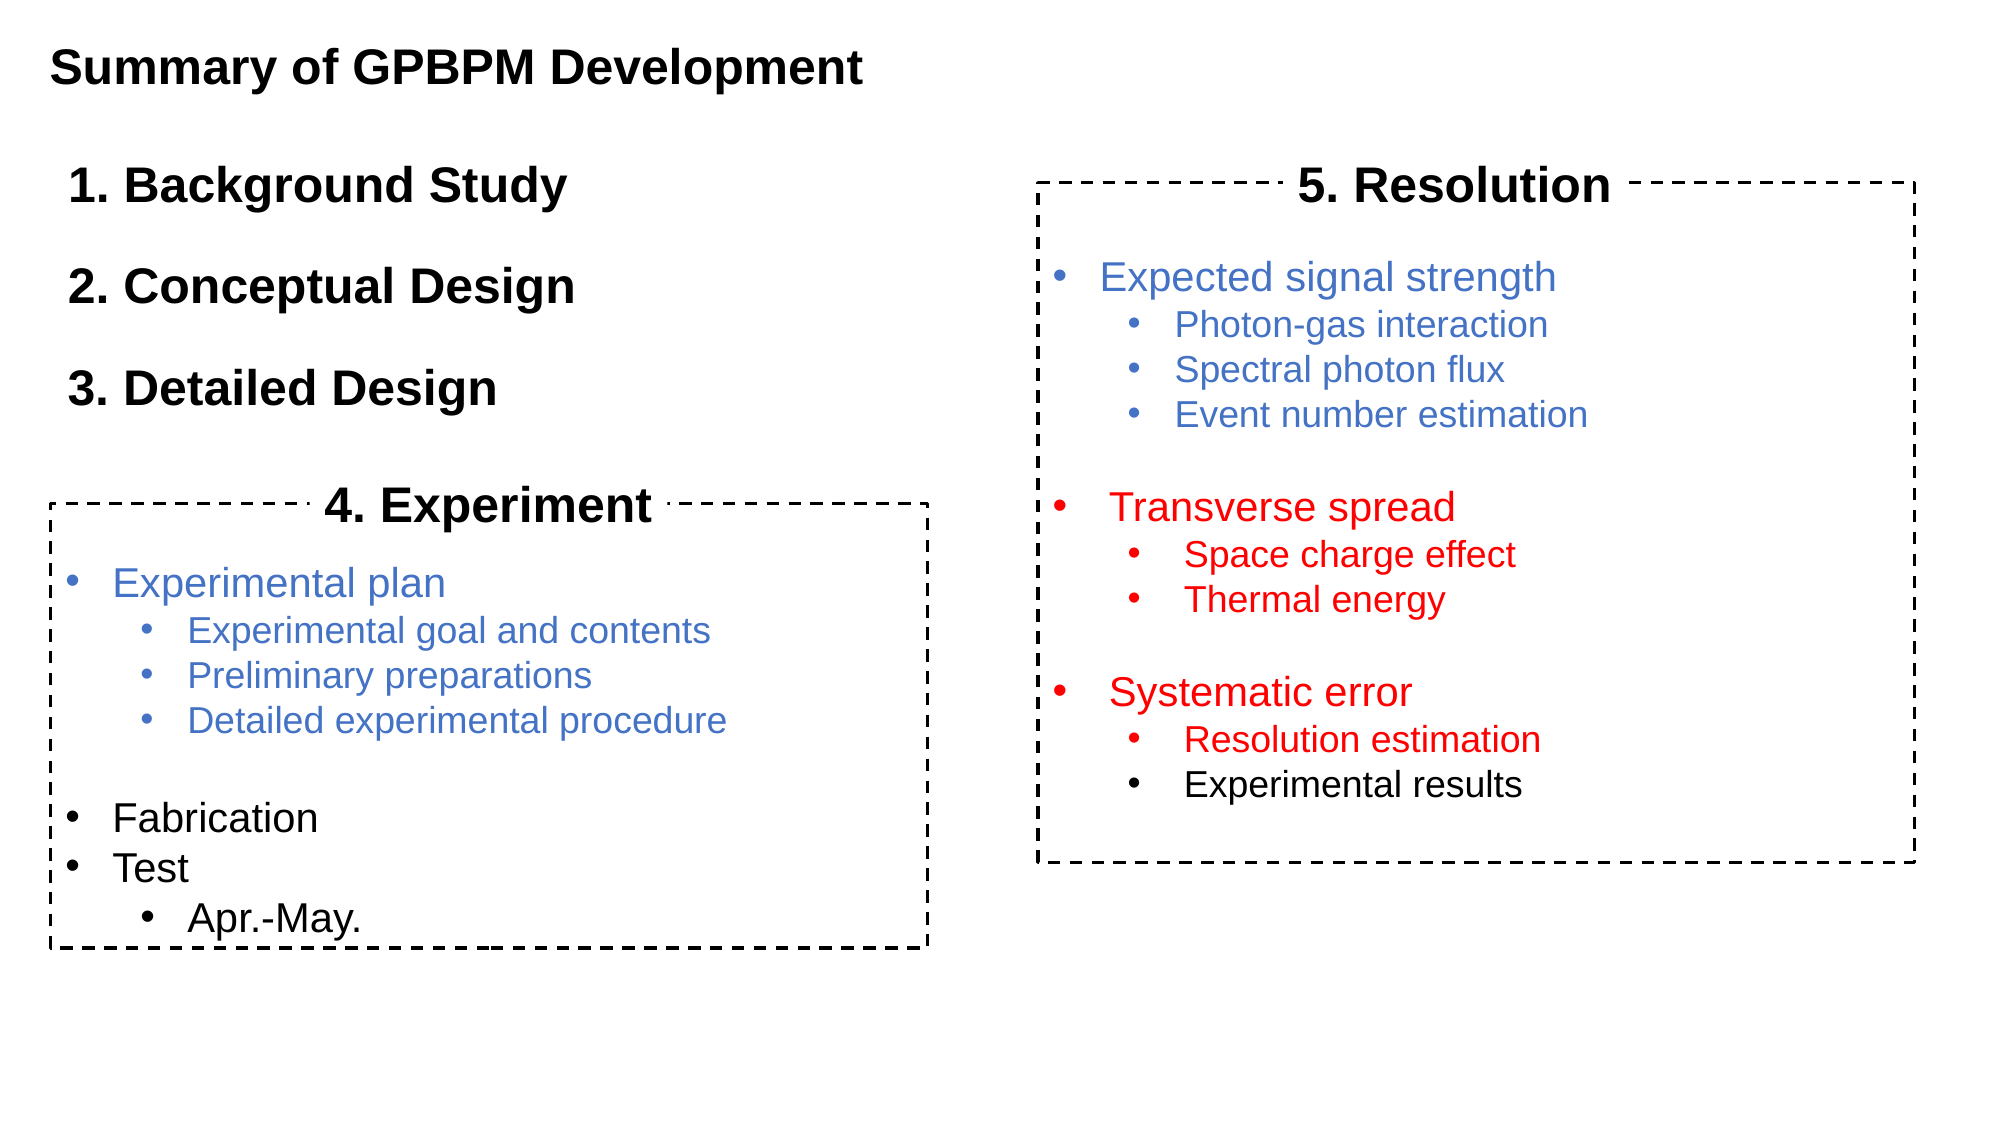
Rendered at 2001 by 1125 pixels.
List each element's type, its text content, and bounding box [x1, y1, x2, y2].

text_box 1. Background Study [53, 144, 583, 220]
text_box 2. Conceptual Design [53, 246, 592, 322]
text_box Summary of GPBPM Development [34, 27, 879, 103]
text_box 3. Detailed Design [52, 347, 514, 423]
text_box 4. Experiment [309, 465, 668, 540]
text_box 5. Resolution [1283, 144, 1627, 220]
text_box Experimental plan Experimental goal and contents Preliminary preparations Detailed experimental procedure Fabrication Test Apr.-May. [50, 503, 928, 949]
text_box Expected signal strength Photon-gas interaction Spectral photon flux Event number estimation Transverse spread Space charge effect Thermal energy Systematic error Resolution estimation Experimental results [1038, 182, 1915, 863]
